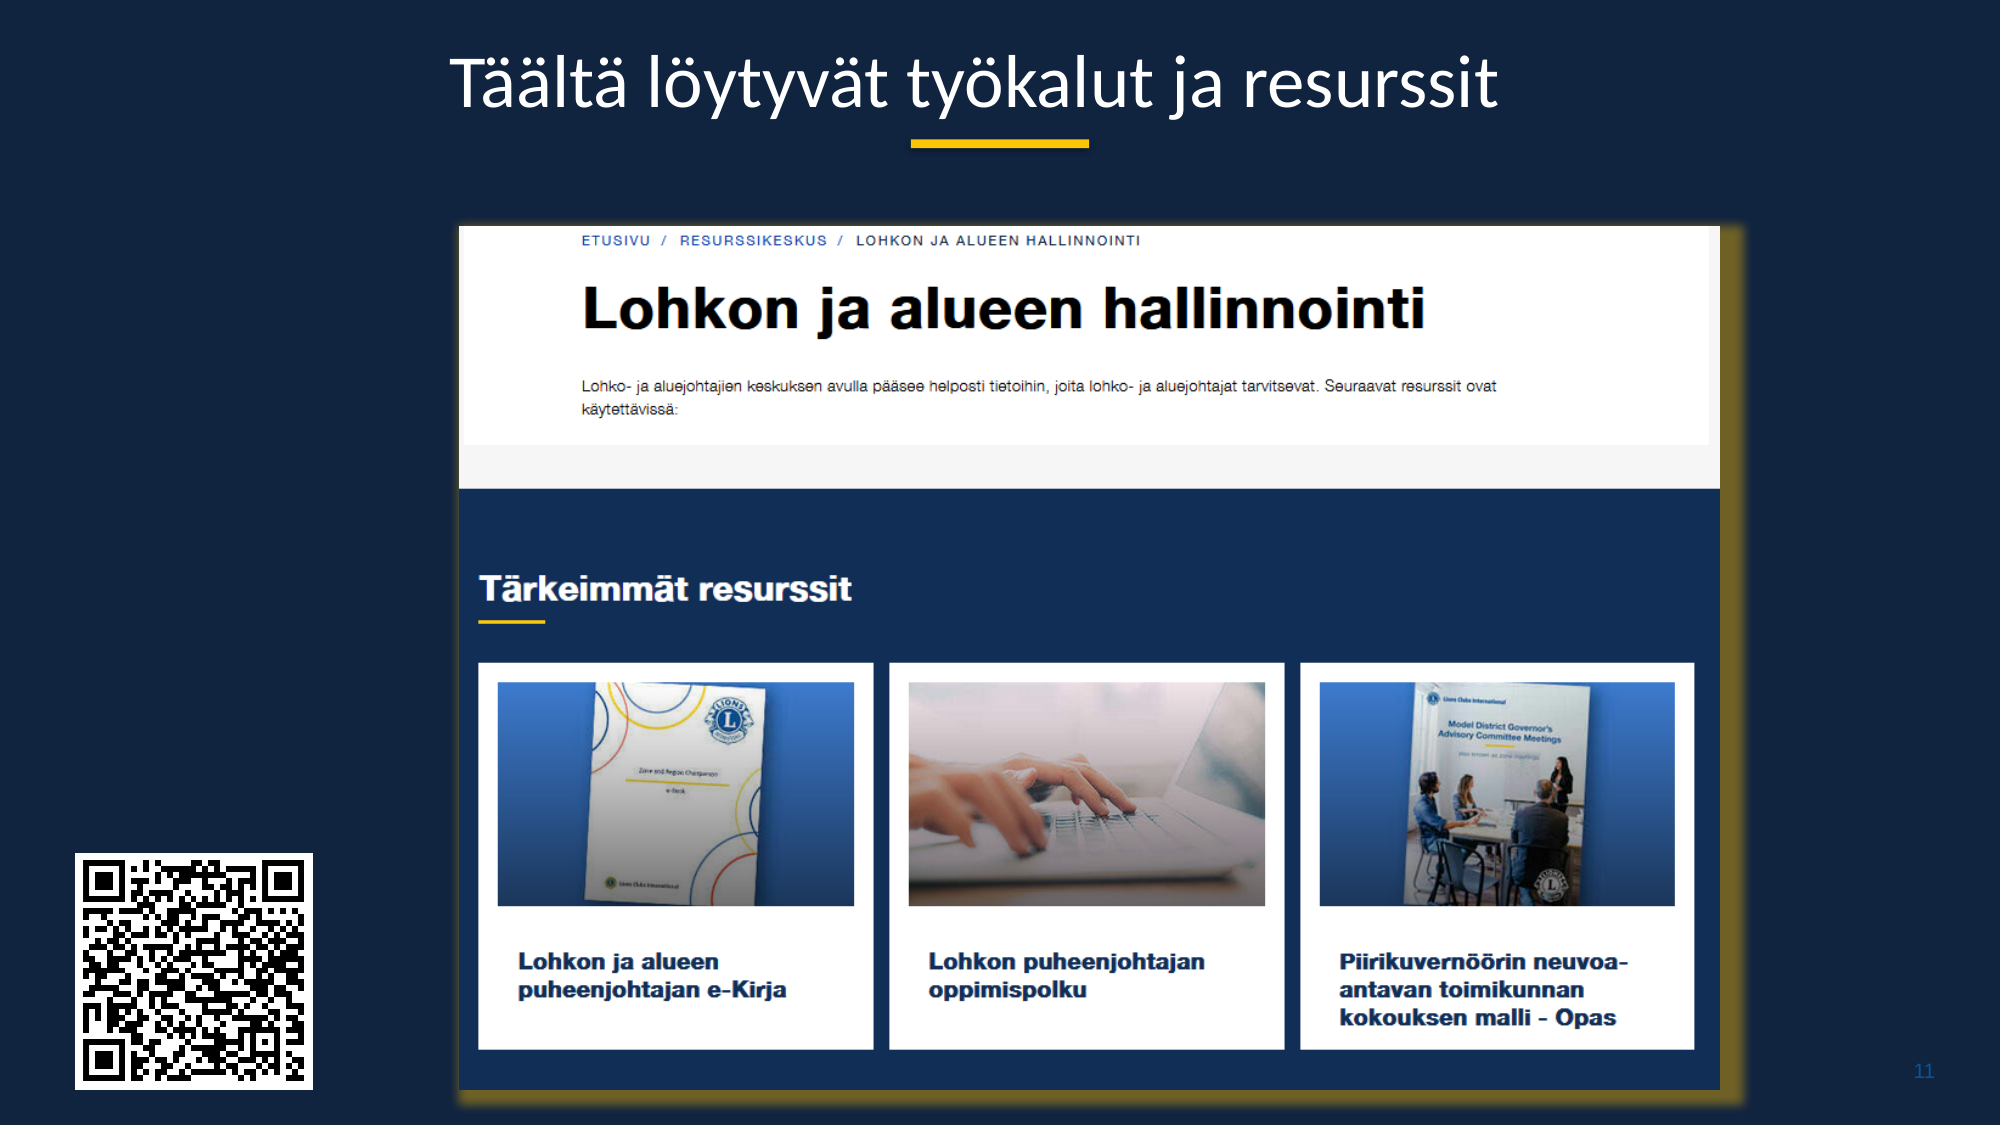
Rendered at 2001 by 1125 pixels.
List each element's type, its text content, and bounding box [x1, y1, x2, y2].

picture [74, 853, 313, 1091]
text_box Täältä löytyvät työkalut ja resurssit [74, 35, 1875, 112]
picture [458, 226, 1720, 1090]
text_box [910, 138, 1090, 149]
